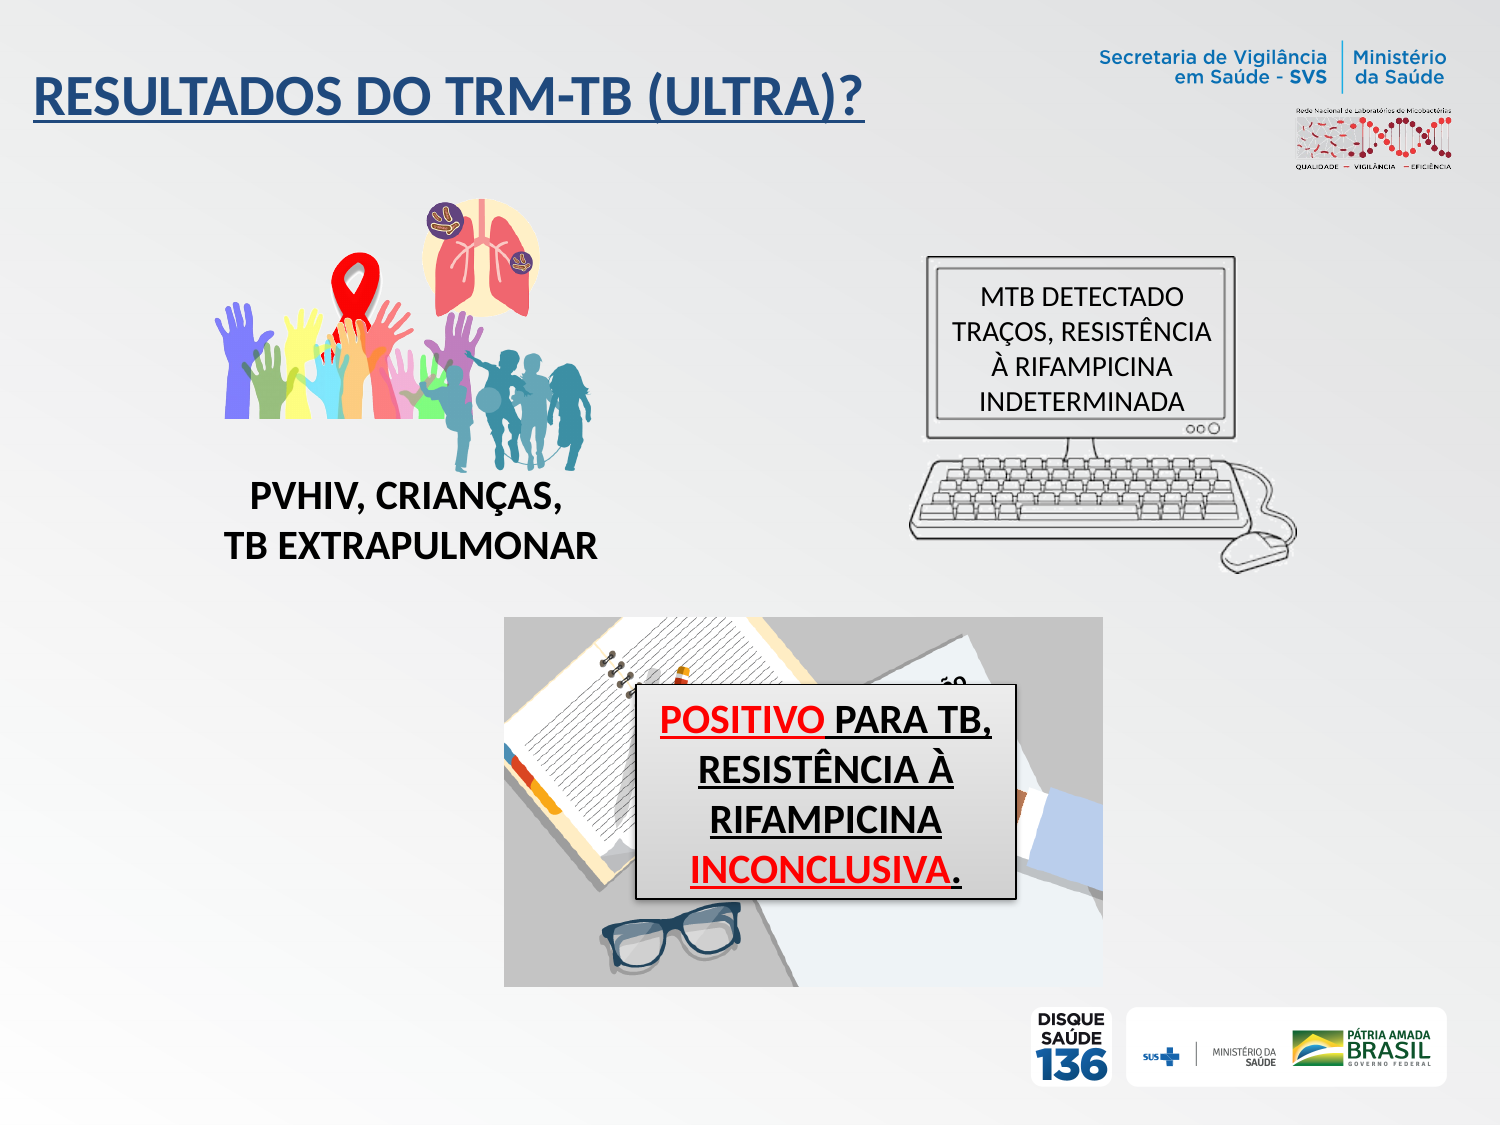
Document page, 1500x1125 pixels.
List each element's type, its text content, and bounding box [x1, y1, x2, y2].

text_box PVHIV, CRIANÇAS, TB EXTRAPULMONAR [205, 460, 617, 575]
text_box RESULTADOS DO TRM-TB (ULTRA)? [18, 45, 1206, 135]
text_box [504, 617, 1104, 987]
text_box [205, 216, 502, 419]
picture [0, 0, 1500, 1125]
